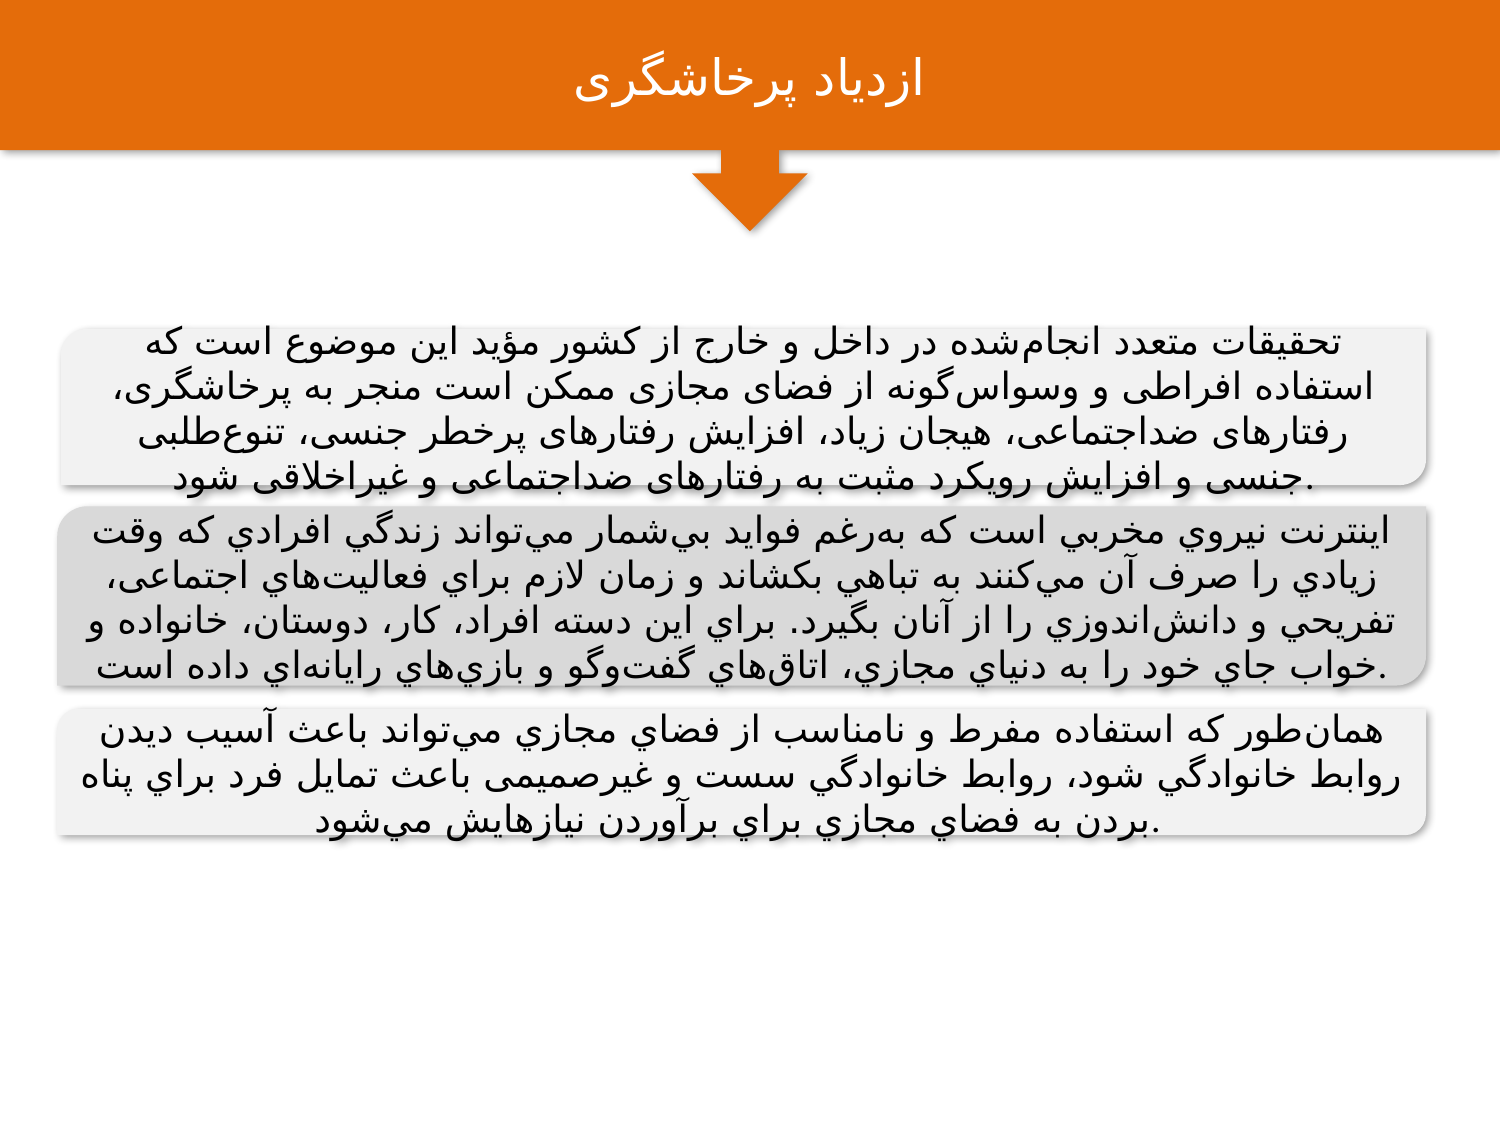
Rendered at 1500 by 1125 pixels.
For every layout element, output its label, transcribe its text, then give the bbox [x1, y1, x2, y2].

text_box همان‌طور كه استفاده مفرط و نامناسب از فضاي مجازي مي‌تواند باعث آسيب ديدن روابط خانوادگي شود، روابط خانوادگي سست و غیرصمیمی باعث تمايل فرد براي پناه بردن به فضاي مجازي براي برآوردن نيازهايش مي‌شود. [55, 706, 1429, 838]
text_box ازدیاد پرخاشگری [0, 0, 1500, 234]
text_box تحقیقات متعدد انجام‌شده در داخل و خارج از کشور مؤید این موضوع است که استفاده افراطی و وسواس‌گونه از فضای مجازی ممکن است منجر به پرخاشگری، رفتارهای ضداجتماعی، هیجان زیاد، افزایش رفتارهای پرخطر جنسی، تنوع‌طلبی جنسی و افزایش رویکرد مثبت به رفتارهای ضداجتماعی و غیراخلاقی شود. [58, 326, 1429, 488]
text_box اينترنت نيروي مخربي است كه به‌رغم فوايد بي‌شمار مي‌‌‌تواند زندگي افرادي كه وقت زيادي را صرف آن مي‌كنند به تباهي بكشاند و زمان لازم براي فعاليت‌هاي اجتماعی،‌ تفريحي و دانش‌اندوزي را از آنان بگيرد. براي اين دسته افراد، كار، دوستان، خانواده و خواب جاي خود را به دنياي مجازي، اتاق‌هاي گفت‌وگو و بازي‌هاي رايانه‌اي داده است. [55, 504, 1429, 688]
